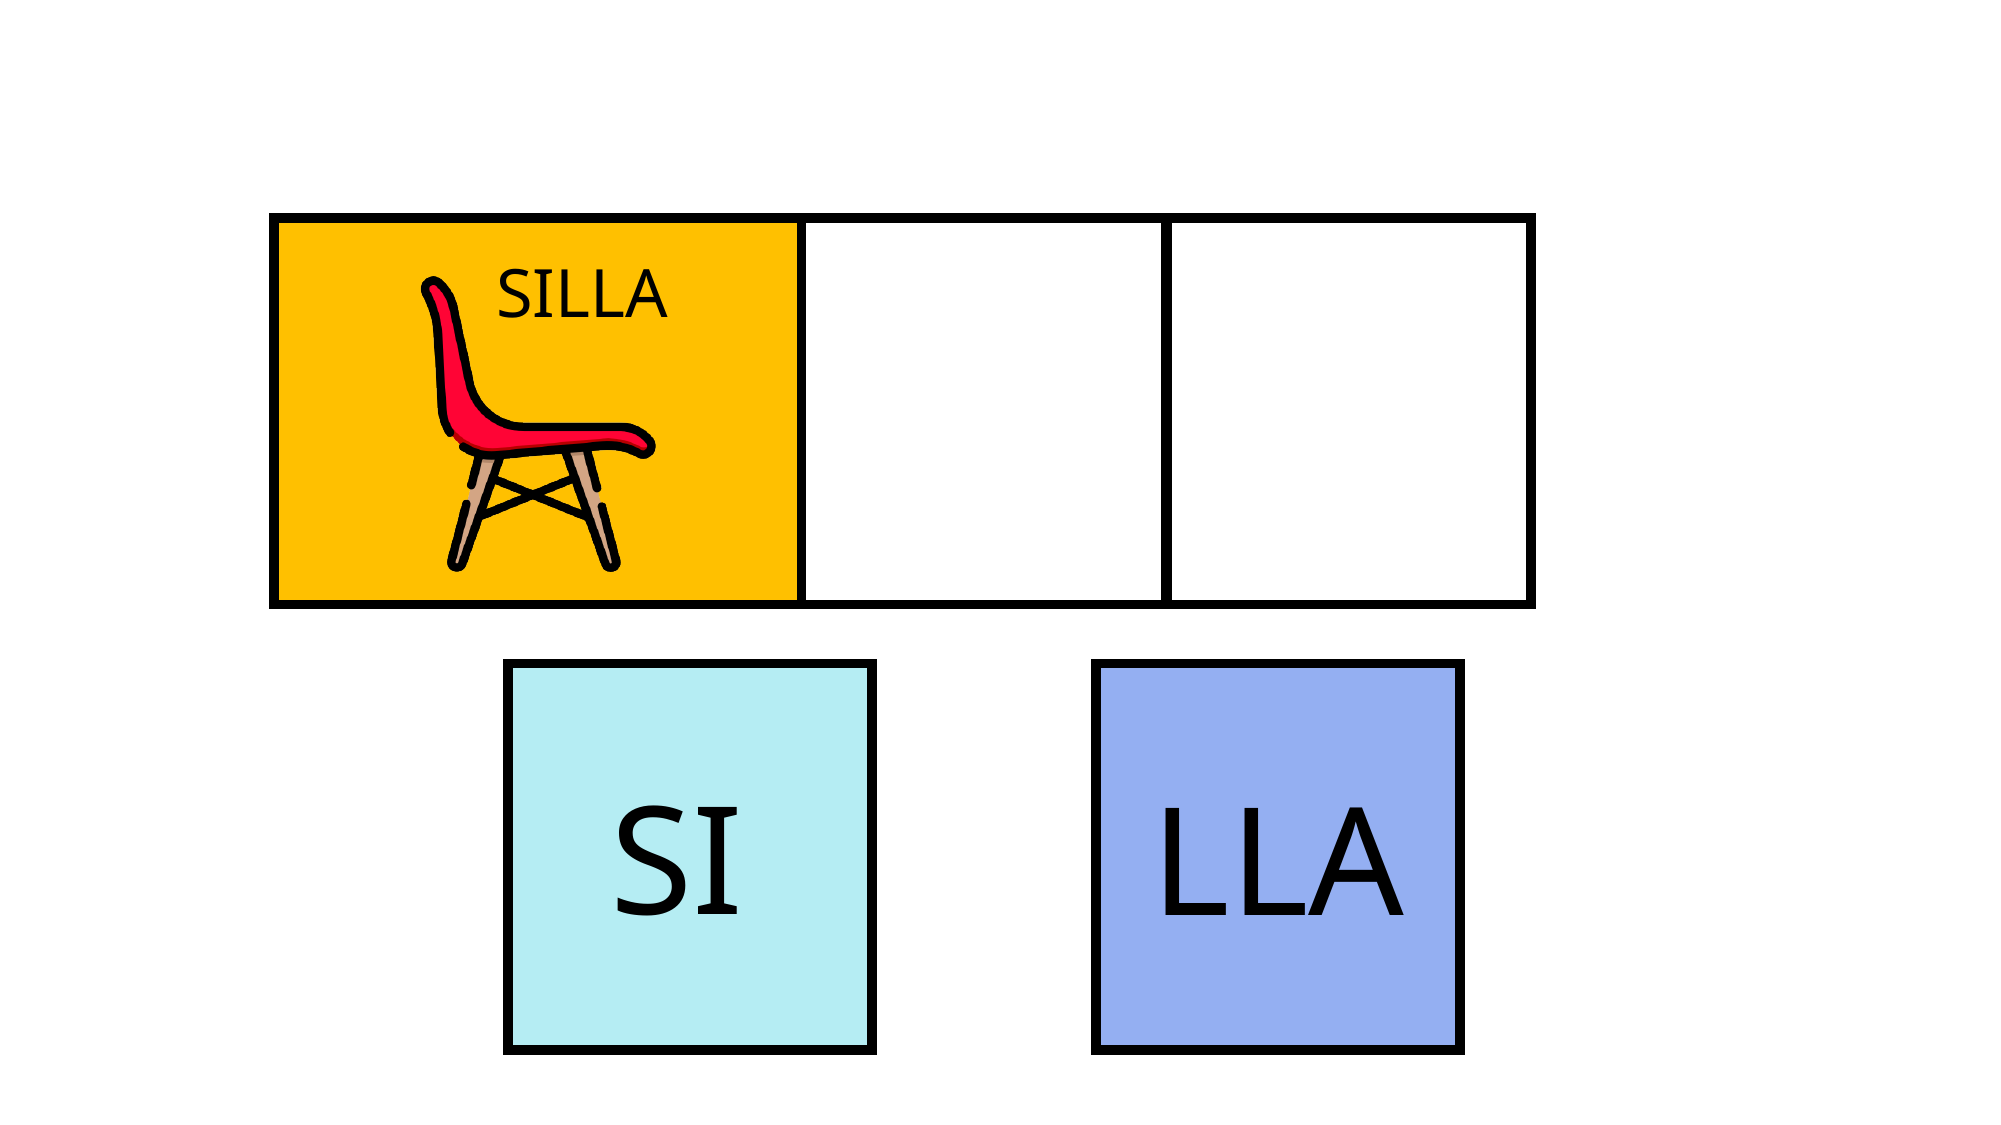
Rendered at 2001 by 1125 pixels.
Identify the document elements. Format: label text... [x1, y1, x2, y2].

text_box [1095, 662, 1461, 1051]
text_box [273, 217, 801, 606]
text_box [801, 217, 1166, 606]
picture [390, 276, 686, 572]
text_box LLA [1136, 758, 1420, 953]
text_box SILLA [481, 243, 684, 276]
text_box [1166, 217, 1532, 606]
text_box SI [595, 756, 759, 952]
text_box [507, 662, 873, 1051]
